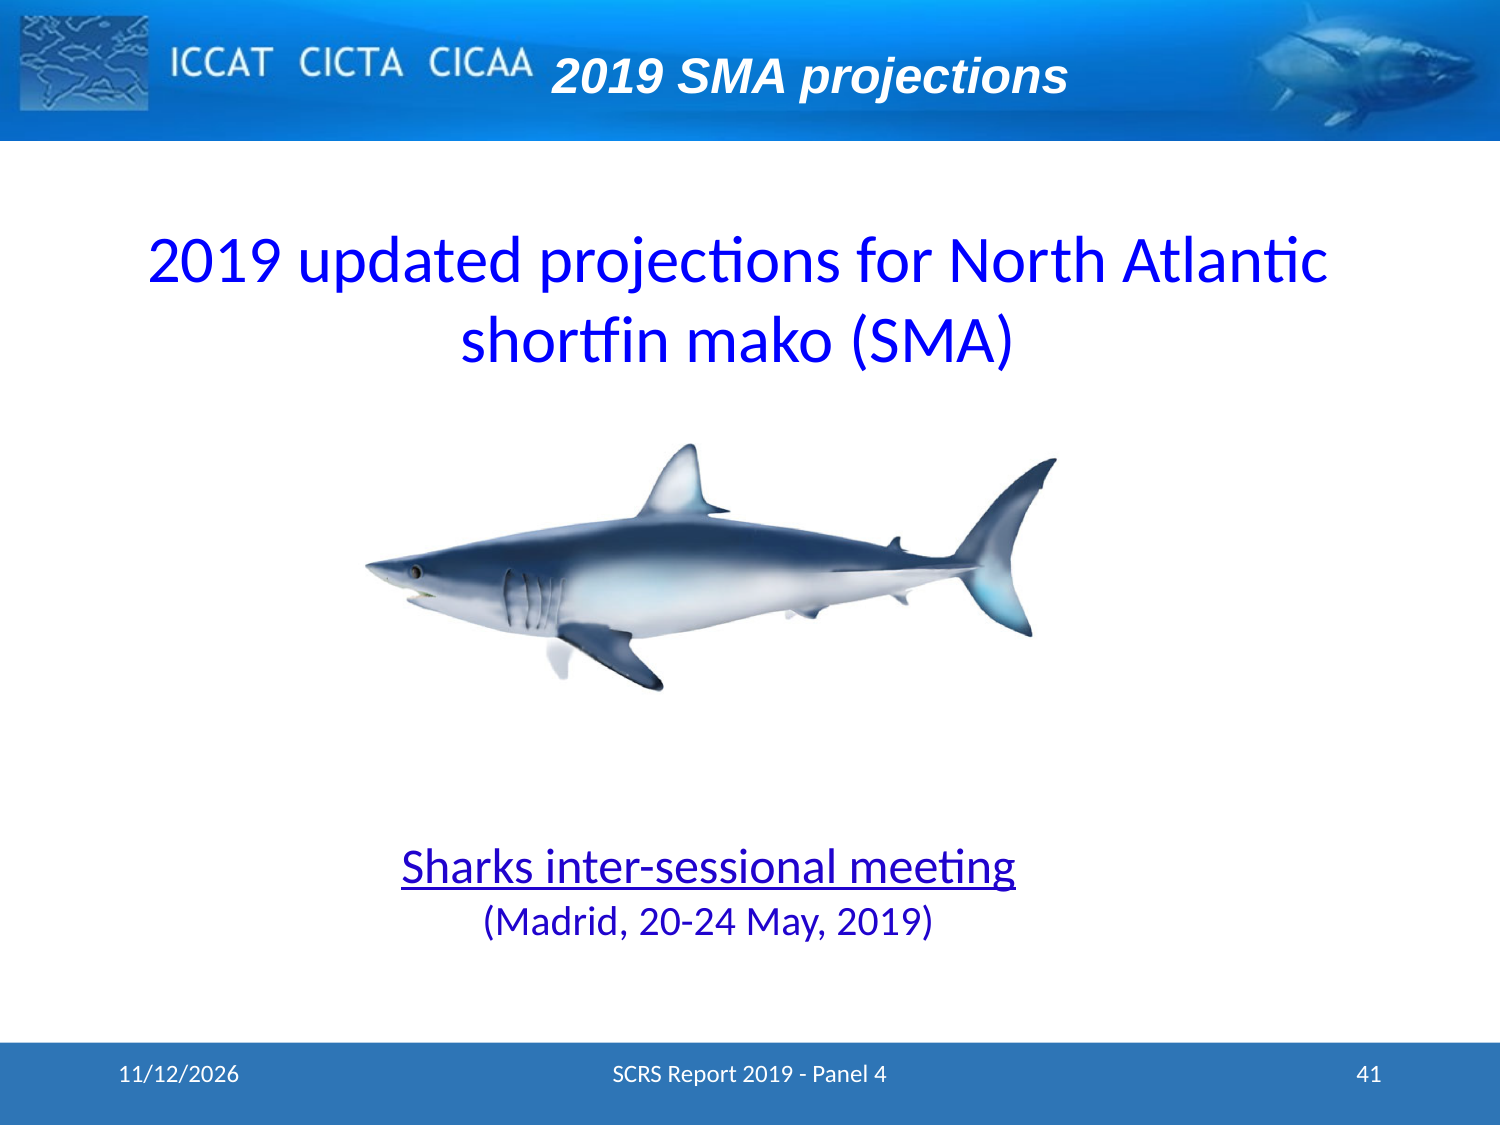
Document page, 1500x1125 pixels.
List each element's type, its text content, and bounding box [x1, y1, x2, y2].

picture [0, 0, 1500, 141]
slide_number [103, 1042, 441, 1103]
text_box 2019 updated projections for North Atlantic shortfin mako (SMA) [41, 208, 1436, 384]
picture [342, 432, 1069, 705]
text_box 2019 SMA projections [537, 0, 1500, 111]
footer SCRS Report 2019 - Panel 4 [496, 1042, 1004, 1103]
slide_number 41 [1059, 1042, 1397, 1103]
text_box Sharks inter-sessional meeting (Madrid, 20-24 May, 2019) [194, 826, 1223, 951]
